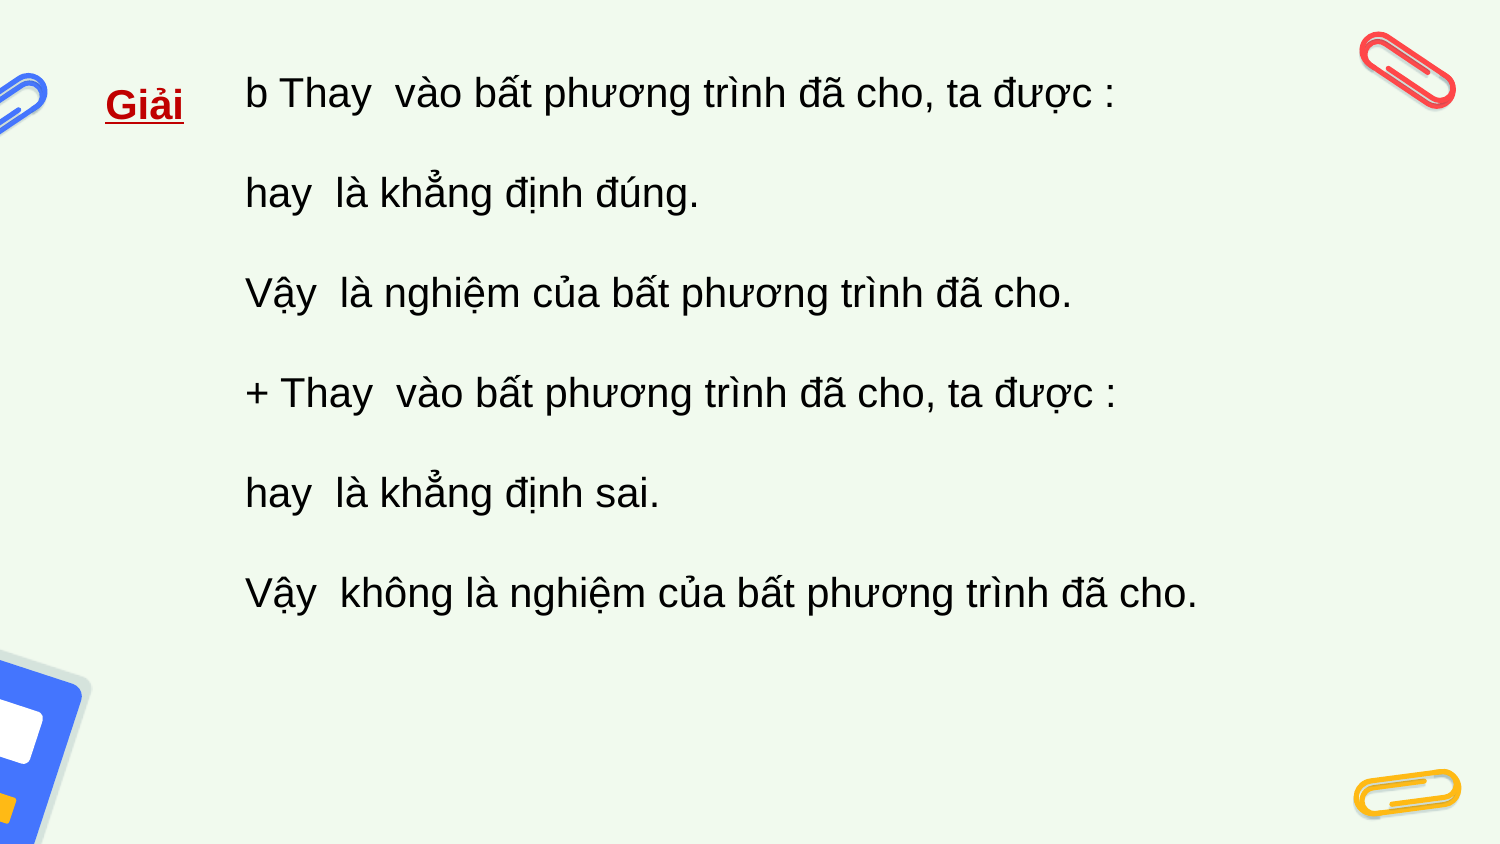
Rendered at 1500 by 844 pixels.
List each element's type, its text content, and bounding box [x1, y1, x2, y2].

text_box Giải [90, 45, 204, 136]
